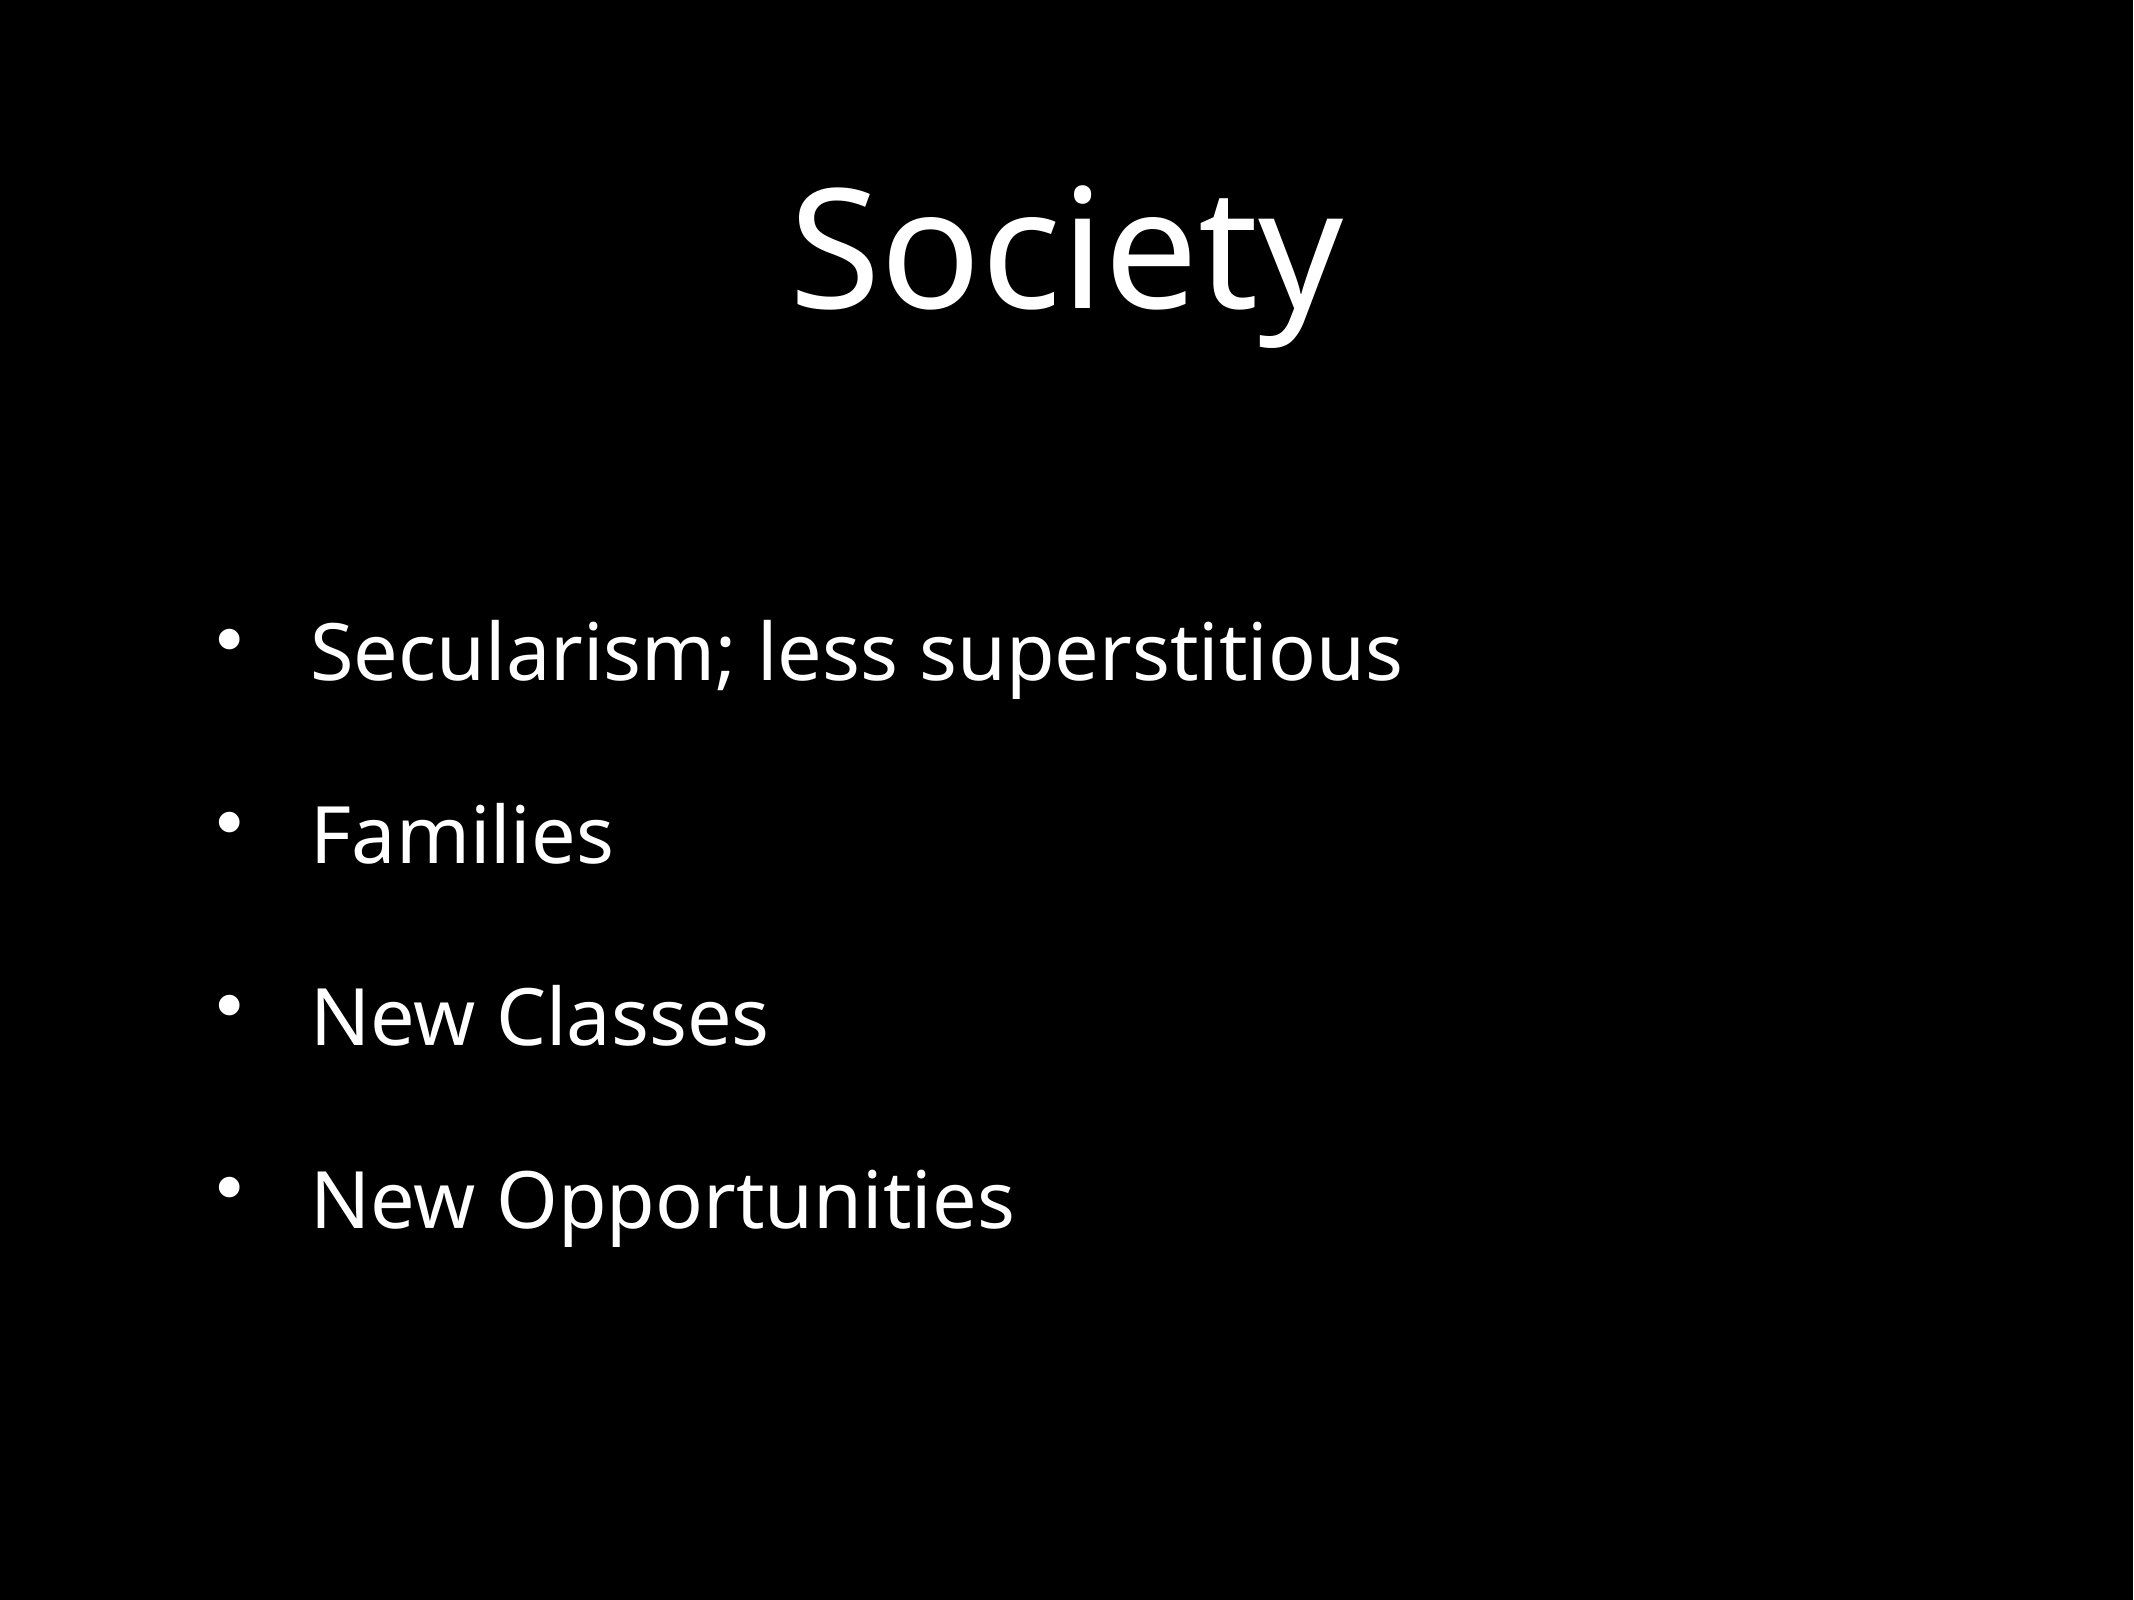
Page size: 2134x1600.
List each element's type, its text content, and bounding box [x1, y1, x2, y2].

list Secularism; less superstitious Families New Classes New Opportunities [207, 453, 1926, 1393]
title Society [207, 41, 1926, 443]
